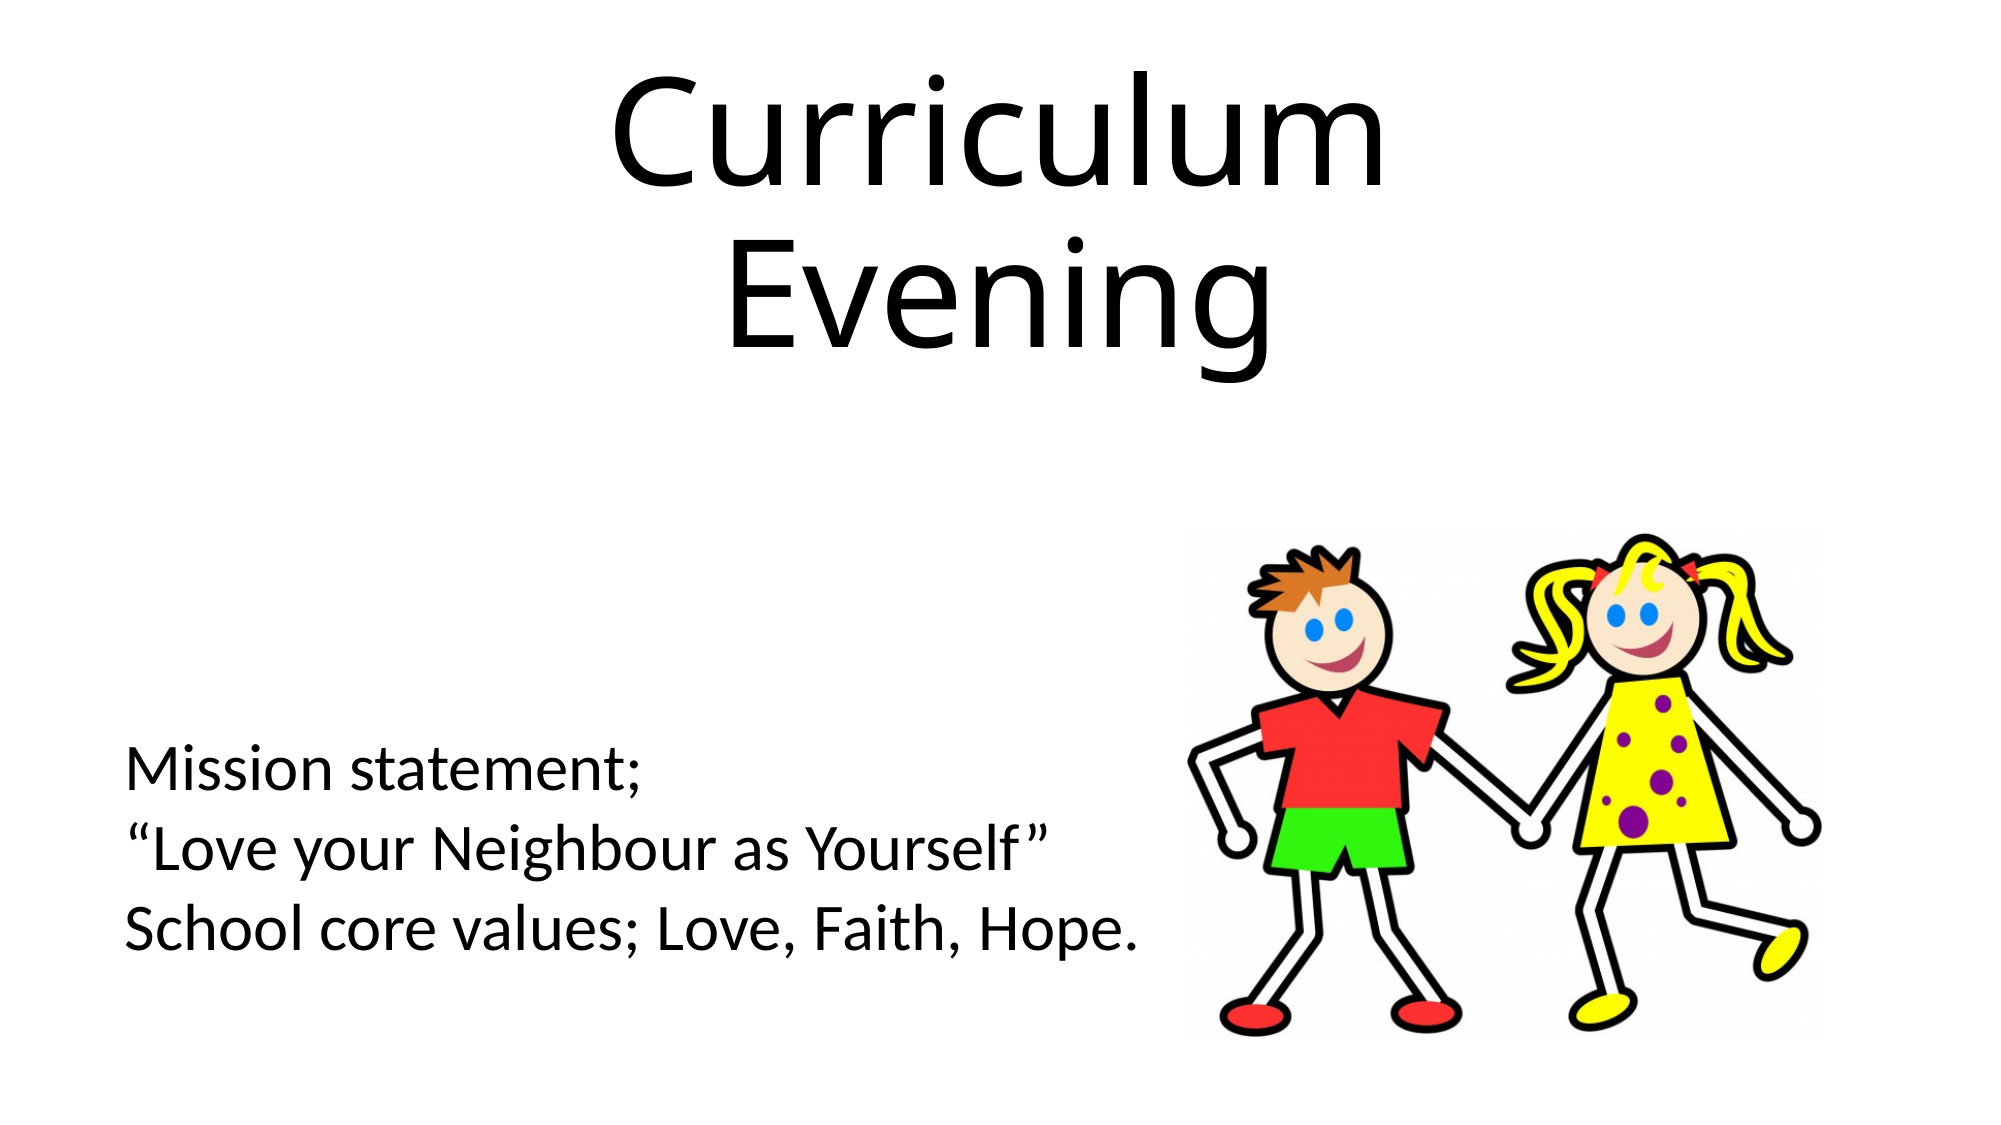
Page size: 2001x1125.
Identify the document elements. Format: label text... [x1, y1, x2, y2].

picture [1186, 533, 1822, 1037]
title Curriculum Evening [437, 338, 1563, 716]
text_box Mission statement; “Love your Neighbour as Yourself” School core values; Love, Faith, Hope. [109, 716, 1186, 972]
